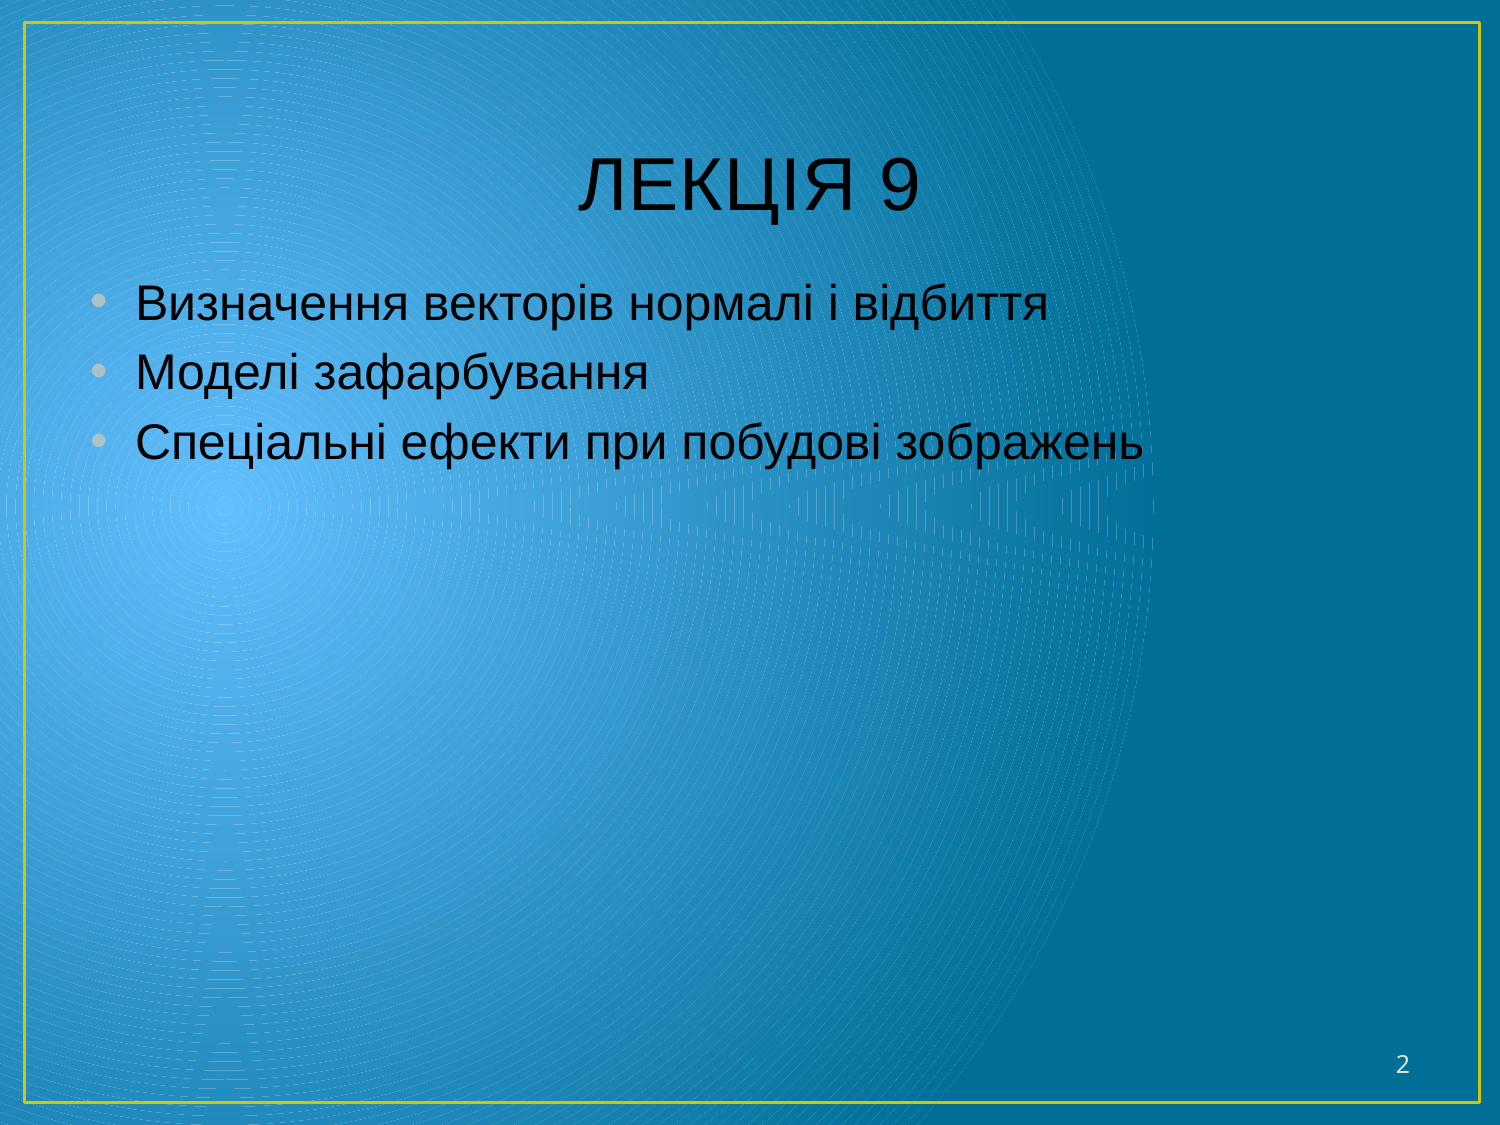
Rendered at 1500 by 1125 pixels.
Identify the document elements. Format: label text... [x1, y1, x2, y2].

title ЛЕКЦІЯ 9 [75, 45, 1425, 233]
list Визначення векторів нормалі і відбиття Моделі зафарбування Спеціальні ефекти при побудові зображень [75, 262, 1425, 1005]
slide_number 2 [1074, 1035, 1425, 1096]
